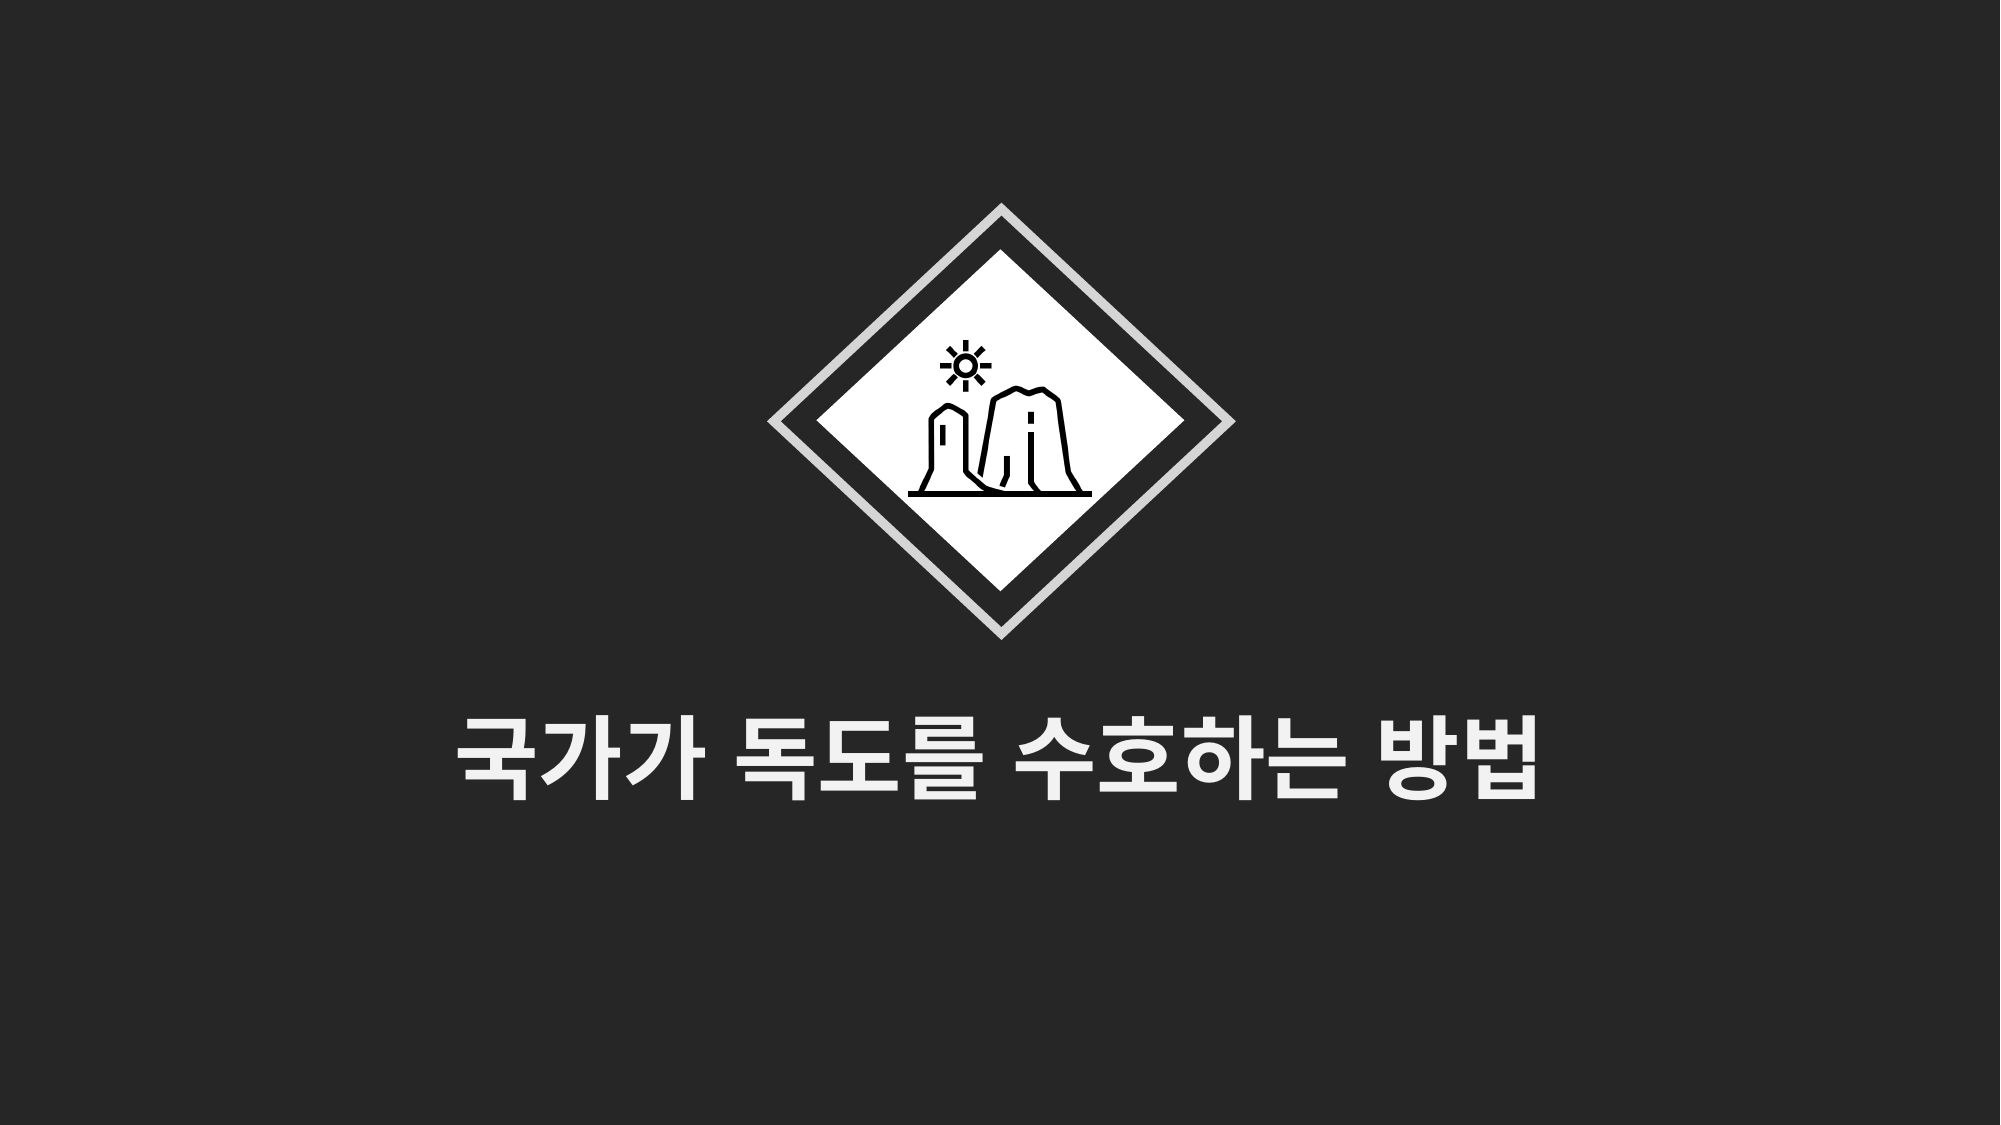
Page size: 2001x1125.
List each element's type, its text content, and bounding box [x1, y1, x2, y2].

text_box [772, 207, 1231, 636]
picture [908, 329, 1092, 513]
title 국가가 독도를 수호하는 방법 [137, 654, 1863, 872]
